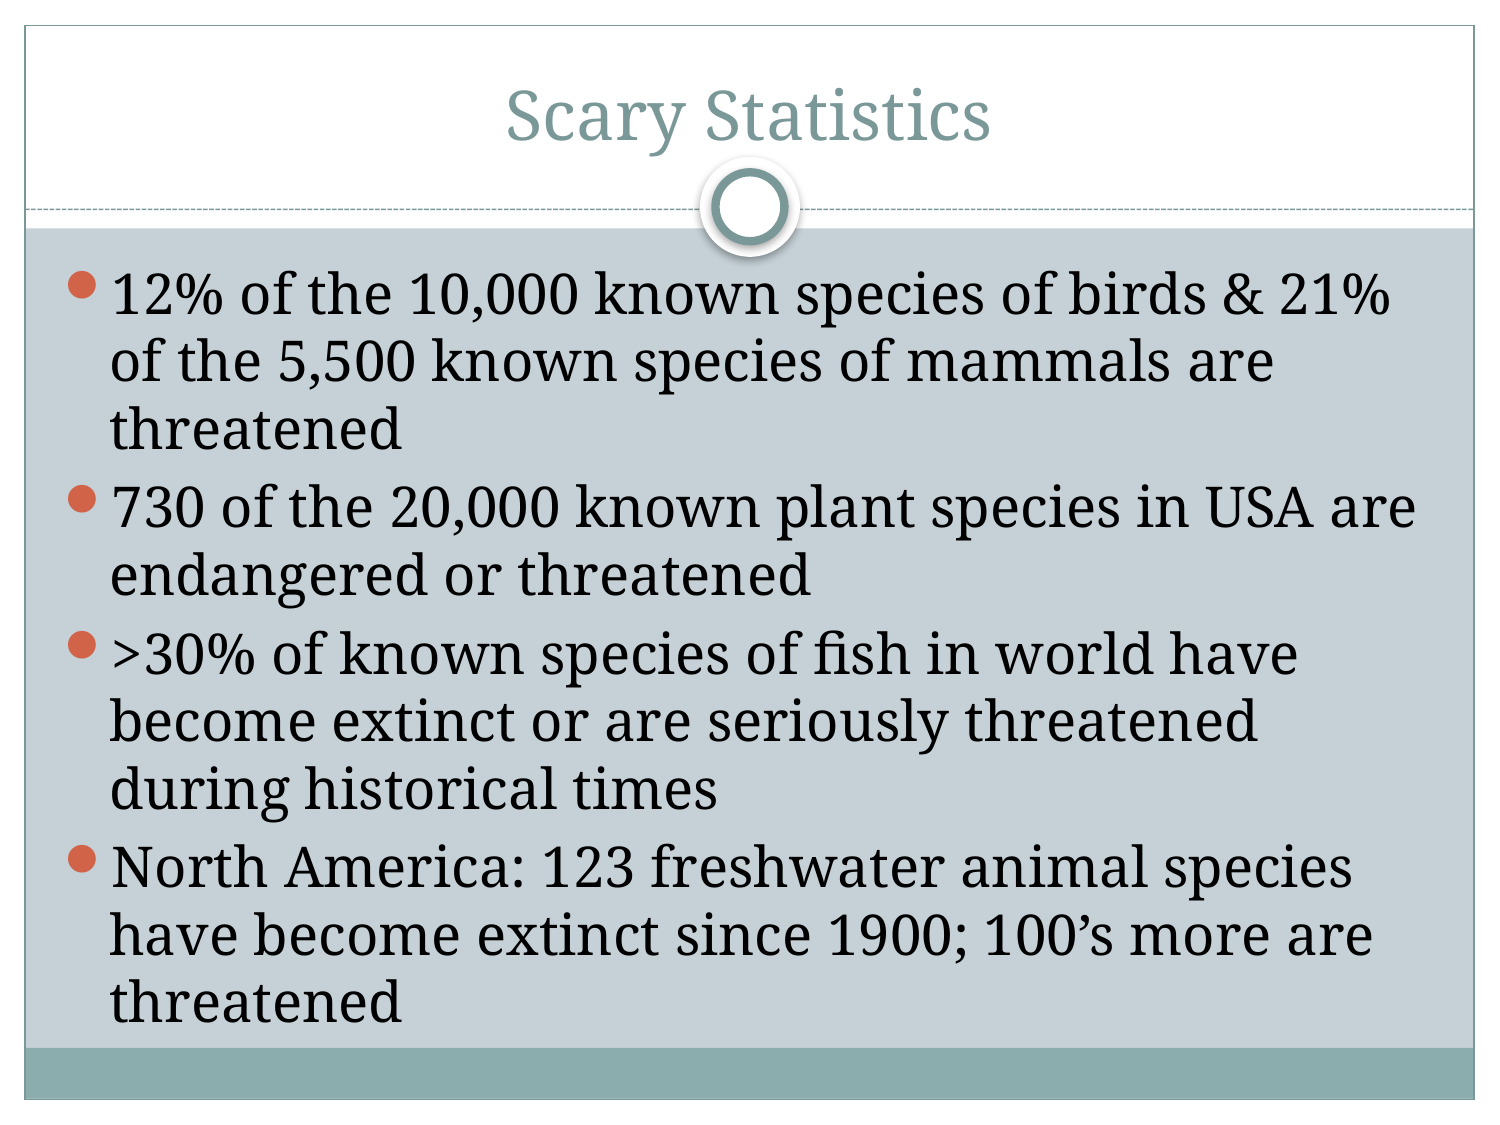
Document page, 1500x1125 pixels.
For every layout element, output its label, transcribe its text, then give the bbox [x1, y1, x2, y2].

list 12% of the 10,000 known species of birds & 21% of the 5,500 known species of mammals are threatened 730 of the 20,000 known plant species in USA are endangered or threatened >30% of known species of fish in world have become extinct or are seriously threatened during historical times North America: 123 freshwater animal species have become extinct since 1900; 100’s more are threatened [49, 250, 1445, 1001]
title Scary Statistics [49, 37, 1450, 162]
